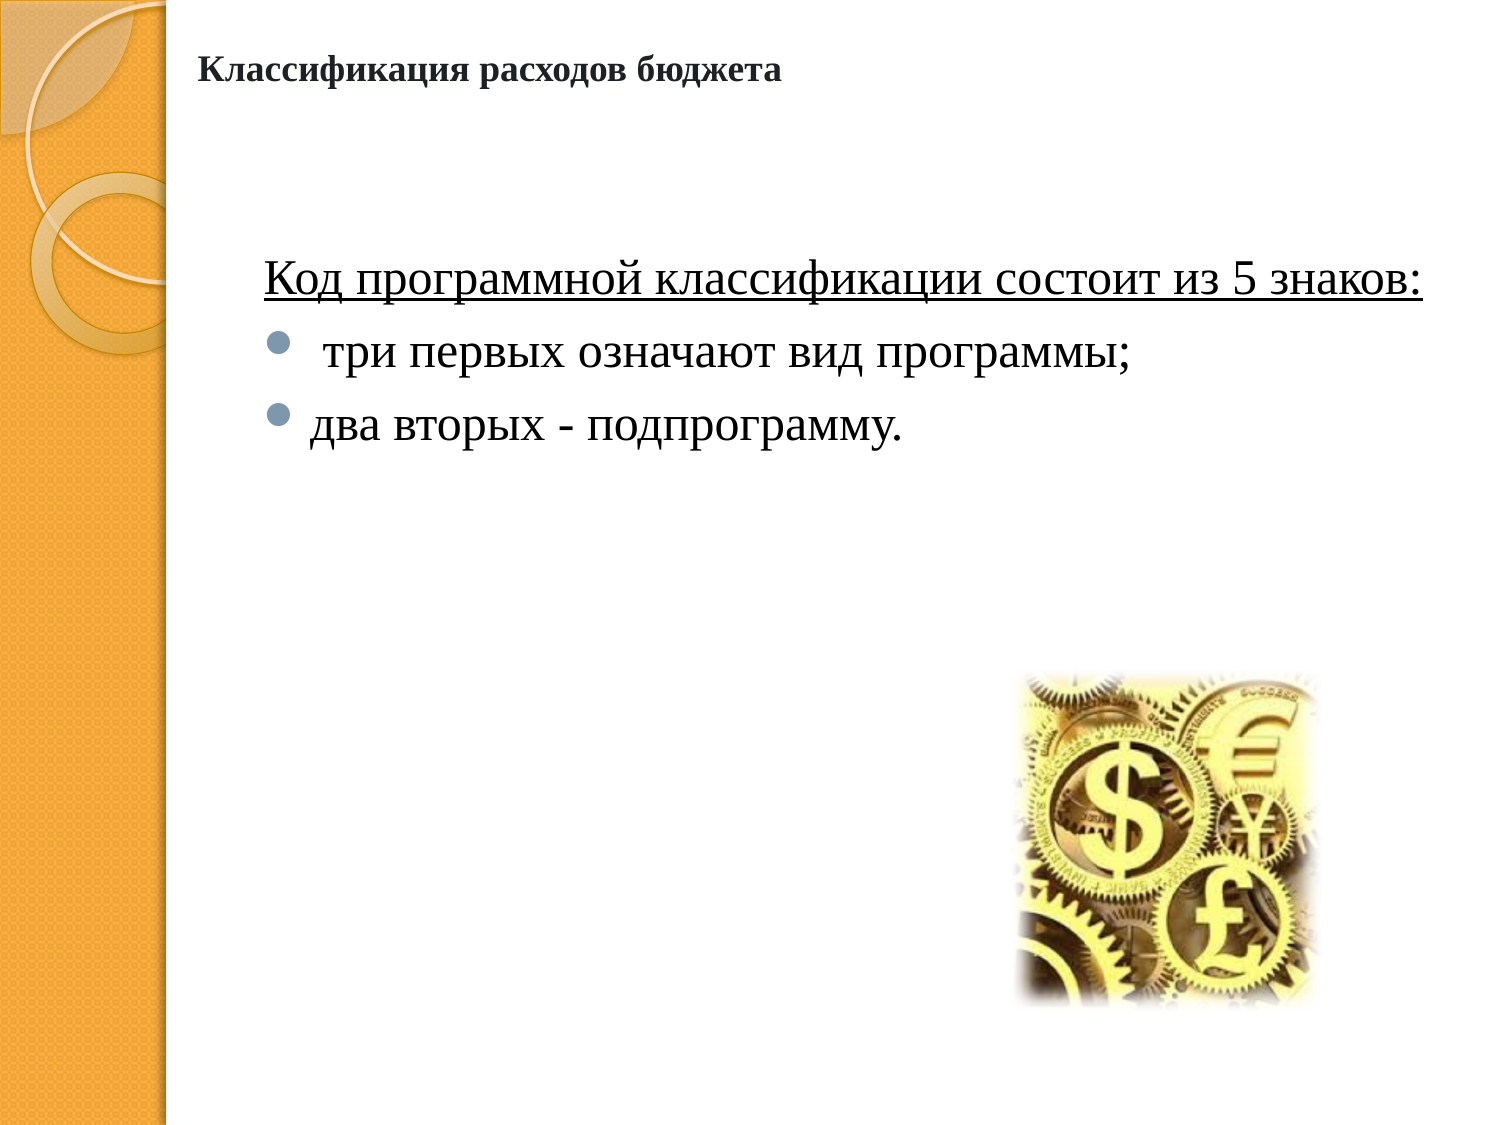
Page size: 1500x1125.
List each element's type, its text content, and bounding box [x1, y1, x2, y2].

picture [1009, 668, 1323, 1013]
list Код программной классификации состоит из 5 знаков: три первых означают вид программы; два вторых - подпрограмму. [235, 237, 1466, 1025]
title Классификация расходов бюджета [183, 30, 1466, 102]
